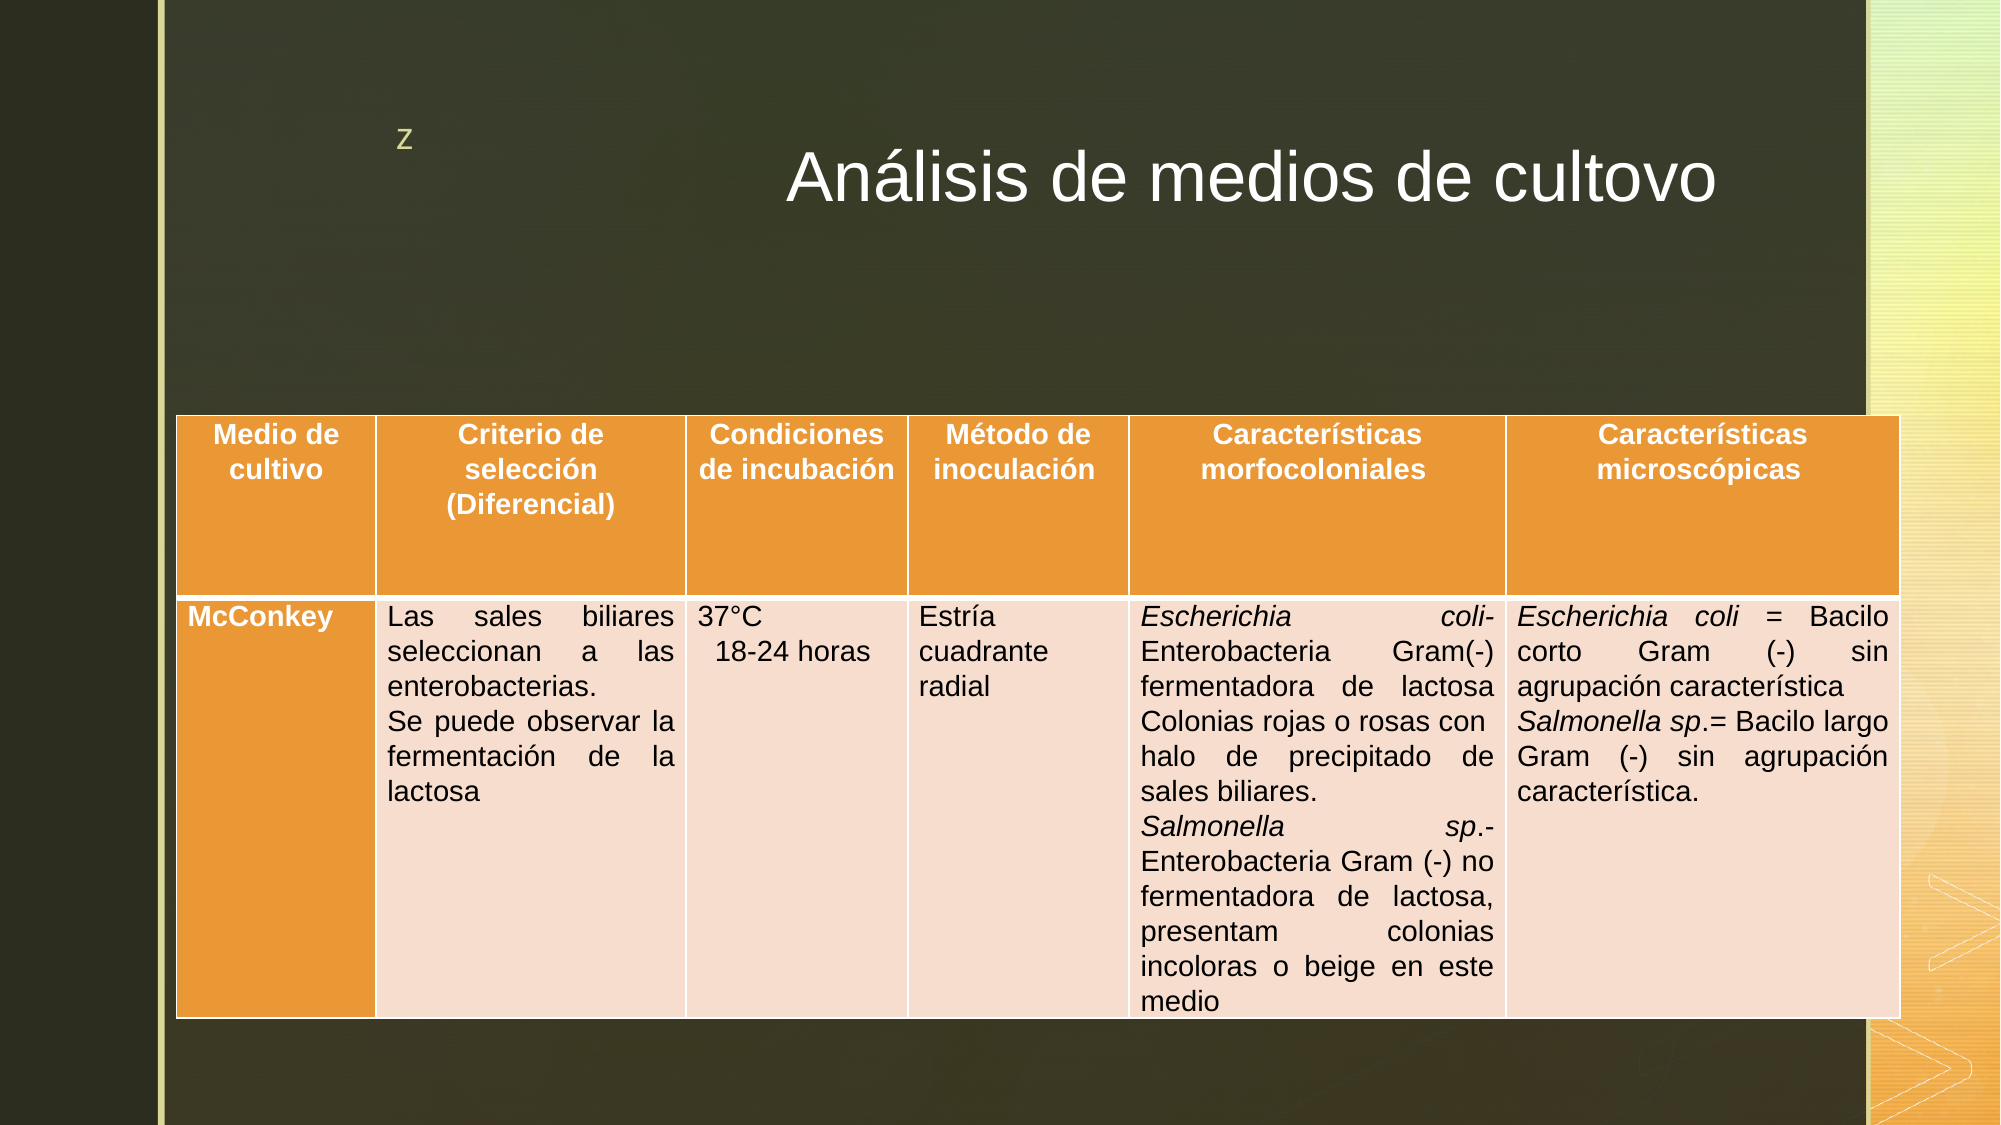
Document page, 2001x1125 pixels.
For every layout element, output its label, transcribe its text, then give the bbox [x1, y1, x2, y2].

table_header Método de inoculación [909, 416, 1128, 595]
table_header Características microscópicas [1507, 416, 1899, 595]
table_header Medio de cultivo [177, 416, 375, 595]
table_cell Escherichia coli = Bacilo corto Gram (-) sin agrupación característica Salmonella sp.= Bacilo largo Gram (-) sin agrupación característica. [1507, 601, 1899, 1017]
picture [1871, 0, 2001, 1125]
table_cell 37°C 18-24 horas [687, 601, 907, 1017]
table_cell Las sales biliares seleccionan a las enterobacterias. Se puede observar la fermentación de la lactosa [377, 601, 685, 1017]
table_header Características morfocoloniales [1130, 416, 1505, 595]
table_header Condiciones de incubación [687, 416, 907, 595]
table_cell McConkey [177, 601, 375, 1017]
table_cell Escherichia coli- Enterobacteria Gram(-) fermentadora de lactosa Colonias rojas o rosas con halo de precipitado de sales biliares. Salmonella sp.- Enterobacteria Gram (-) no fermentadora de lactosa, presentam colonias incoloras o beige en este medio [1130, 601, 1505, 1017]
table_cell Estría cuadrante radial [909, 601, 1128, 1017]
title Análisis de medios de cultovo [428, 132, 1734, 310]
table_header Criterio de selección (Diferencial) [377, 416, 685, 595]
